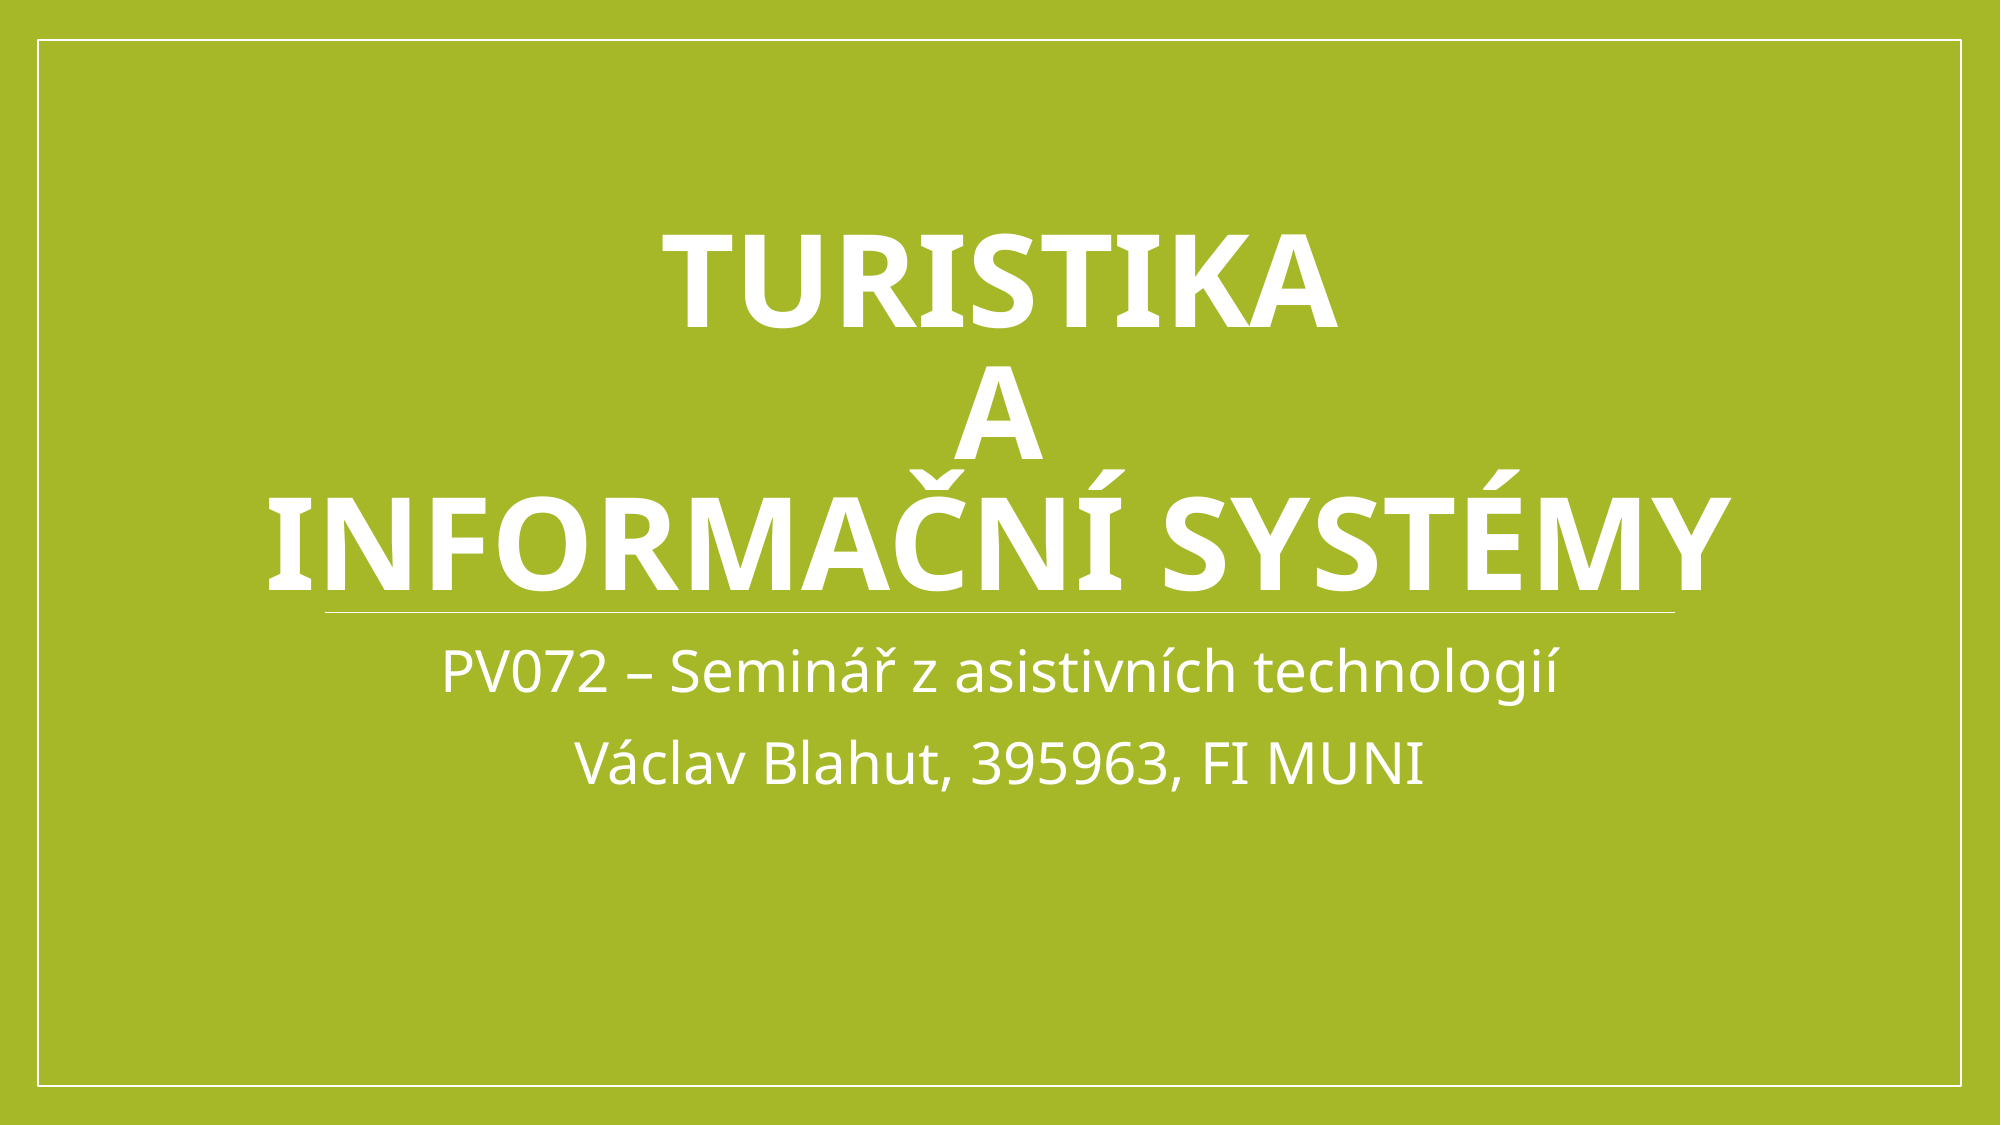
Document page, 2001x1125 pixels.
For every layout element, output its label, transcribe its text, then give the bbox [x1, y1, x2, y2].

subtitle PV072 – Seminář z asistivních technologií Václav Blahut, 395963, FI MUNI [280, 634, 1719, 863]
title Turistika a informační systémy [182, 144, 1818, 625]
